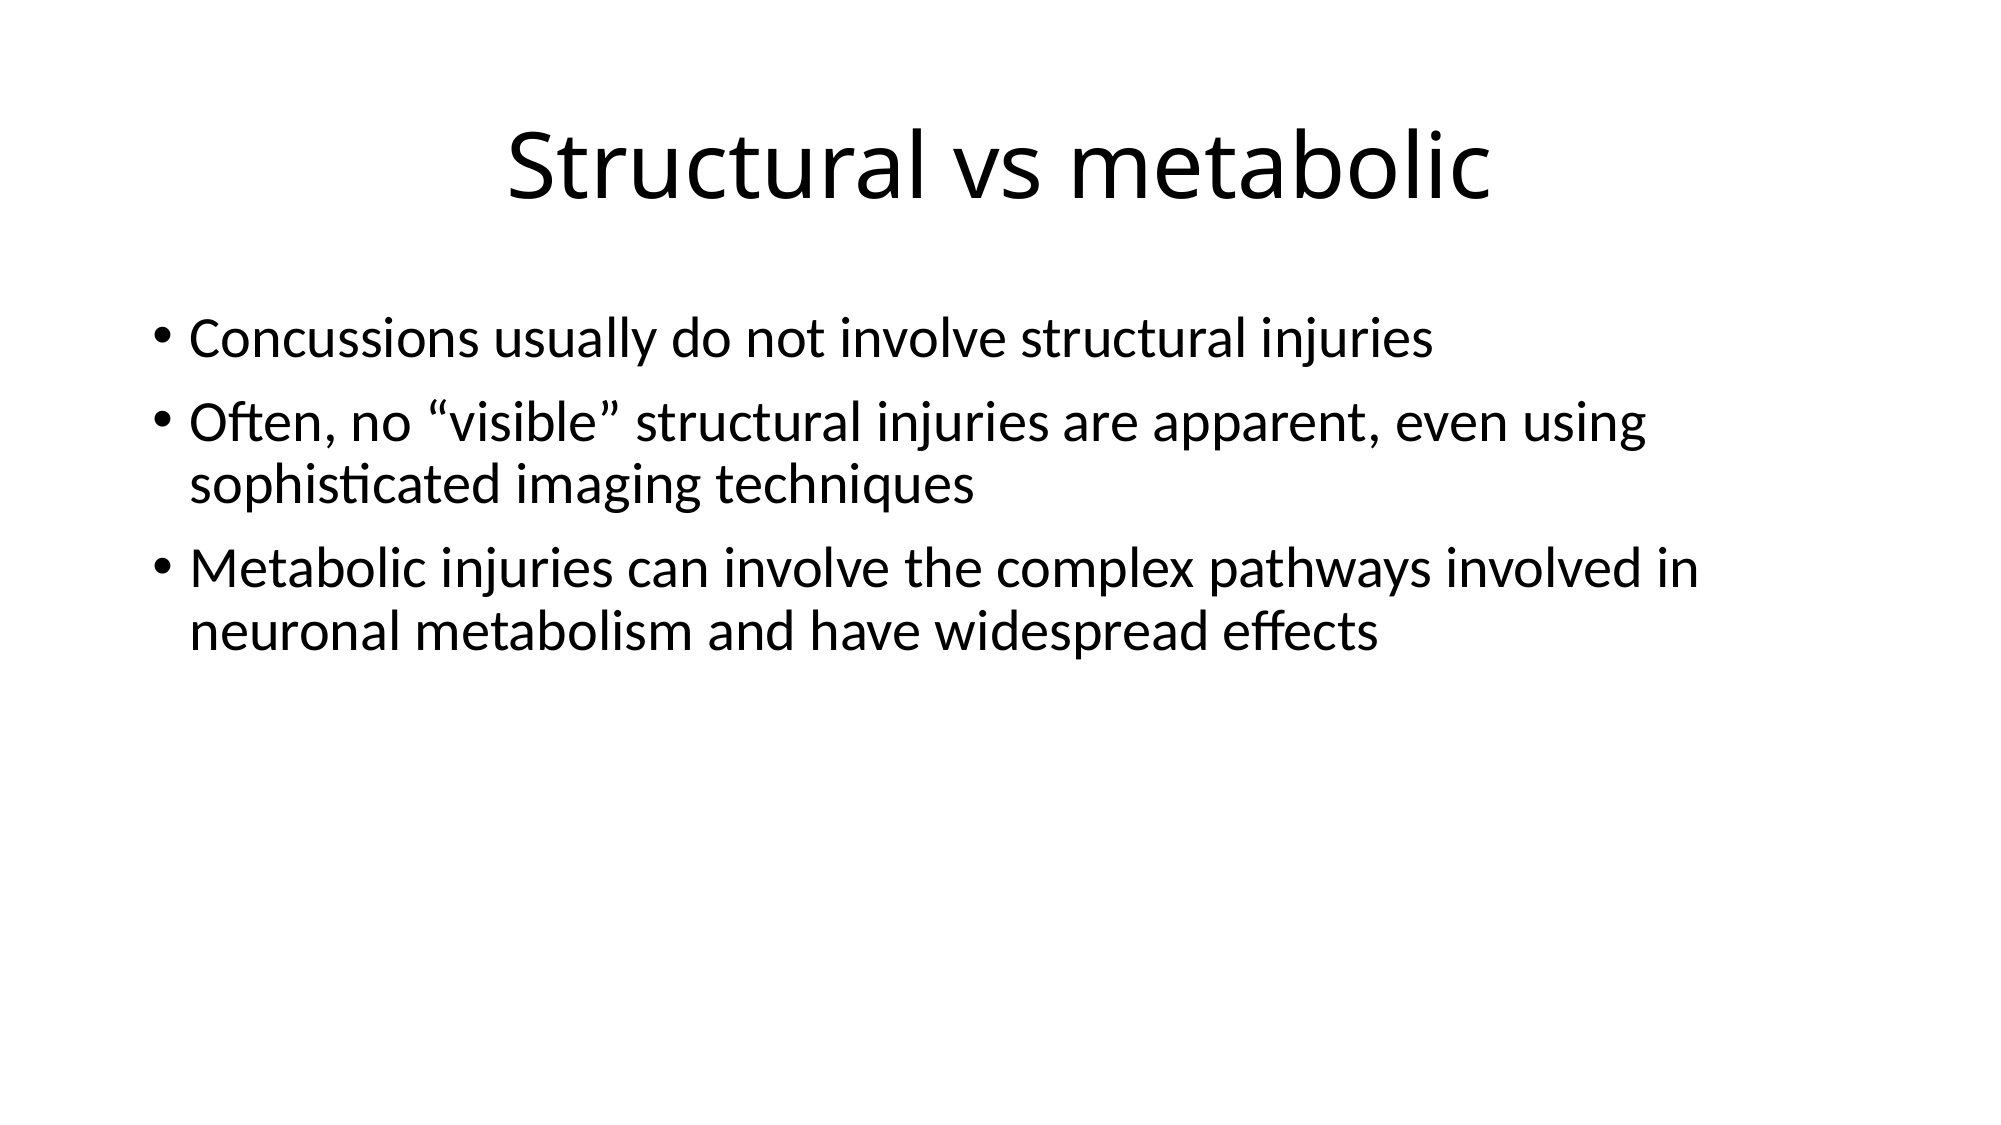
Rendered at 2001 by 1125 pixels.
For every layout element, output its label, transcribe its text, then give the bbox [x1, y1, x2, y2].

list Concussions usually do not involve structural injuries Often, no “visible” structural injuries are apparent, even using sophisticated imaging techniques Metabolic injuries can involve the complex pathways involved in neuronal metabolism and have widespread effects [137, 299, 1863, 1014]
title Structural vs metabolic [137, 59, 1863, 278]
